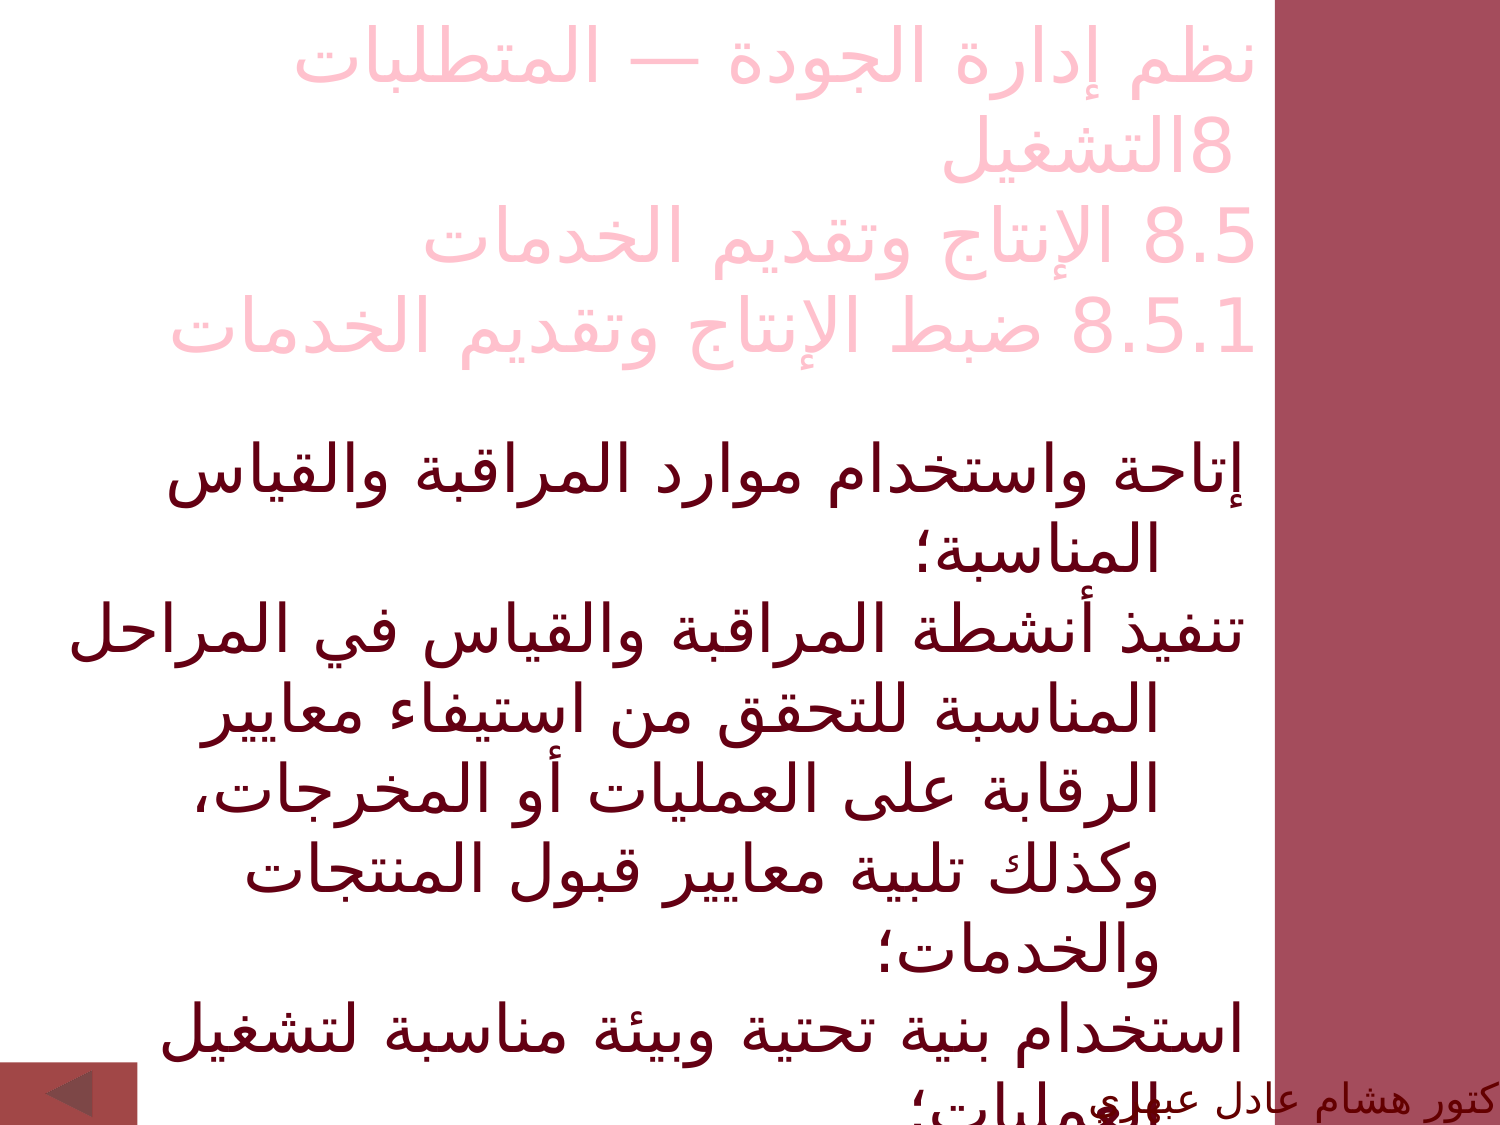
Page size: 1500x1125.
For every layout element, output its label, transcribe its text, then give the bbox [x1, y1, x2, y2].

text_box الدكتور هشام عادل عبهري [1073, 1064, 1500, 1125]
text_box [0, 1060, 140, 1125]
text_box [1273, 0, 1500, 1064]
text_box إتاحة واستخدام موارد المراقبة والقياس المناسبة؛ تنفيذ أنشطة المراقبة والقياس في المراحل المناسبة للتحقق من استيفاء معايير الرقابة على العمليات أو المخرجات، وكذلك تلبية معايير قبول المنتجات والخدمات؛ استخدام بنية تحتية وبيئة مناسبة لتشغيل العمليات؛ تعيين أشخاص أكفاء، بما في ذلك أي مؤهلات مطلوبة؛ [12, 418, 1263, 1125]
text_box نظم إدارة الجودة — المتطلبات 8التشغيل 8.5 الإنتاج وتقديم الخدمات 8.5.1 ضبط الإنتاج وتقديم الخدمات [0, 0, 1275, 375]
